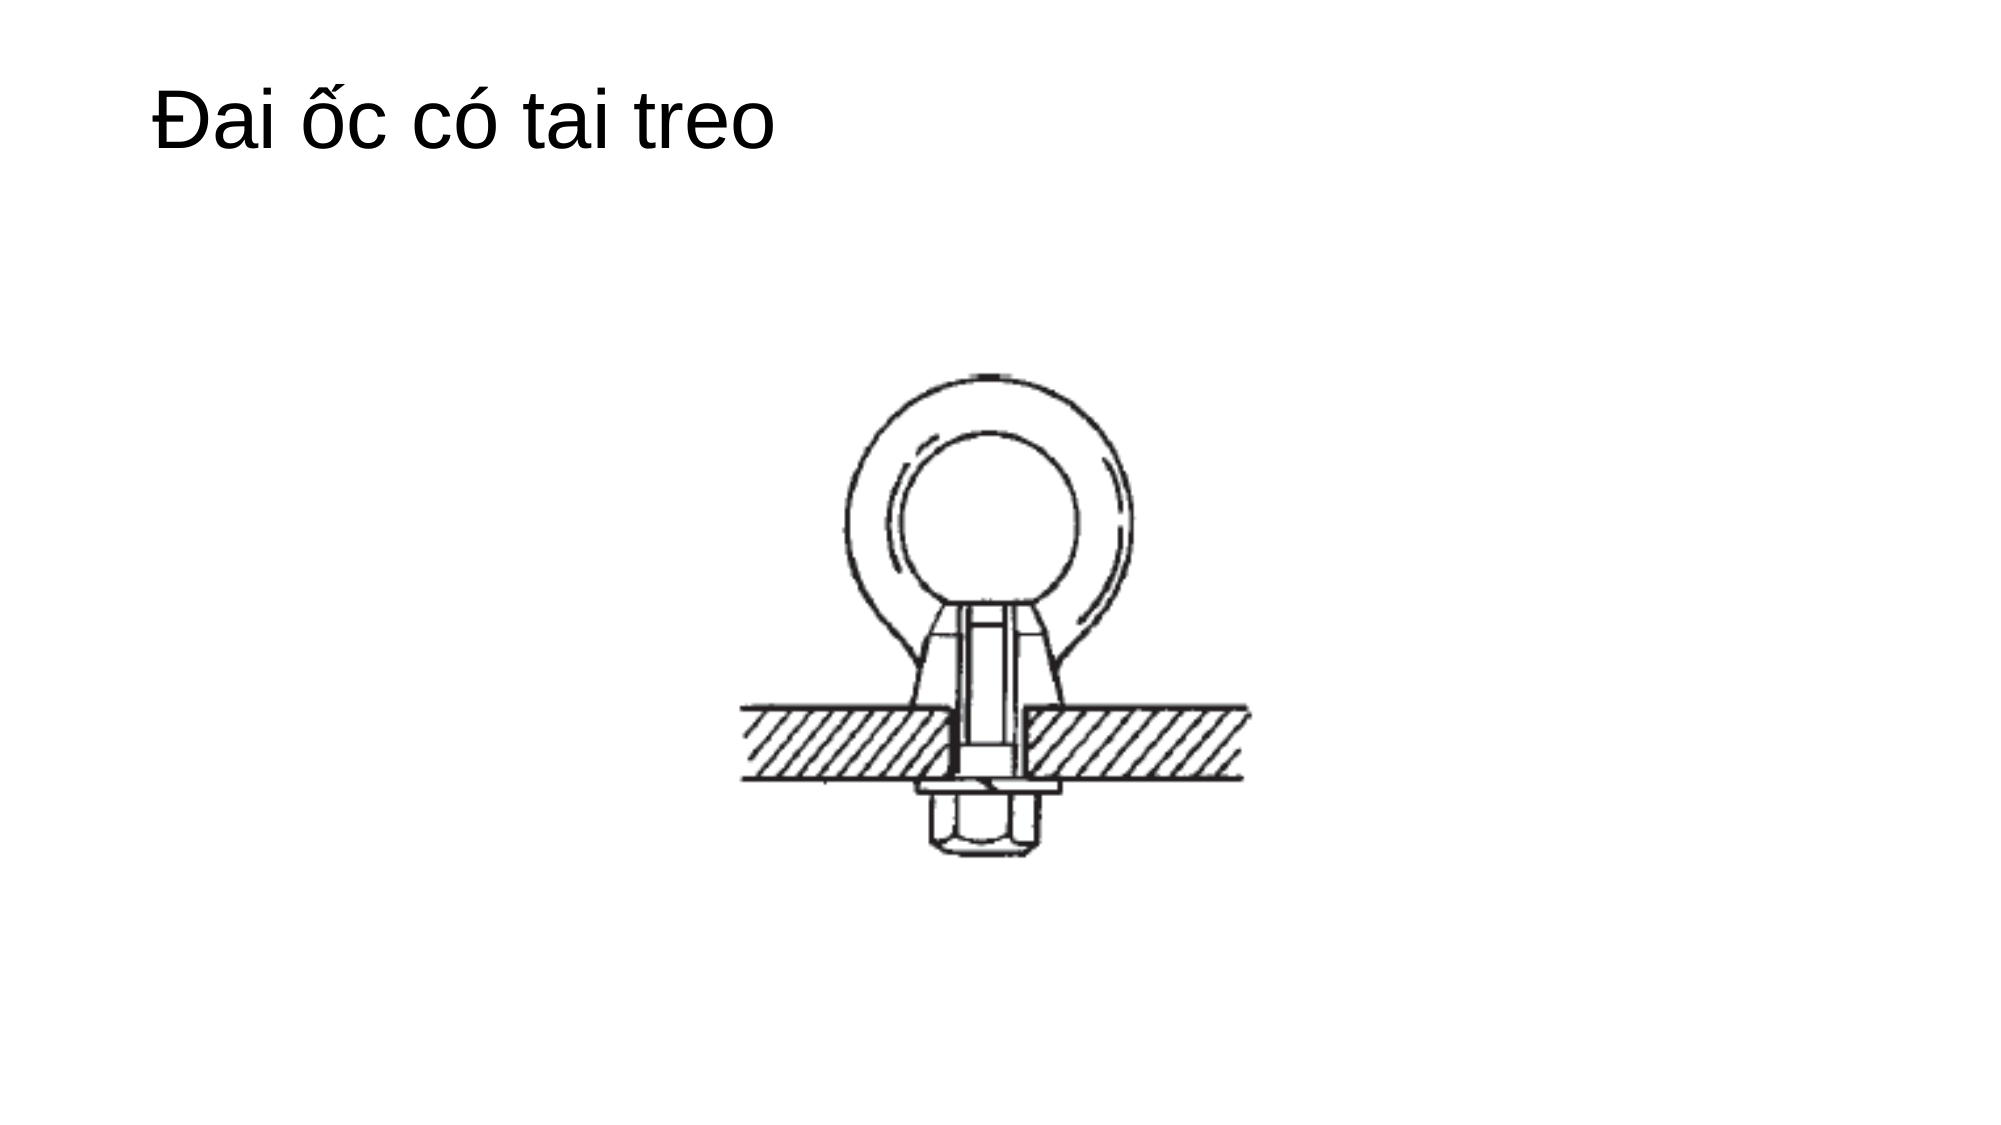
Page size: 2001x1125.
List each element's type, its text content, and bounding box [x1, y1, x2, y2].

title Đai ốc có tai treo [137, 59, 1863, 185]
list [655, 334, 1282, 920]
